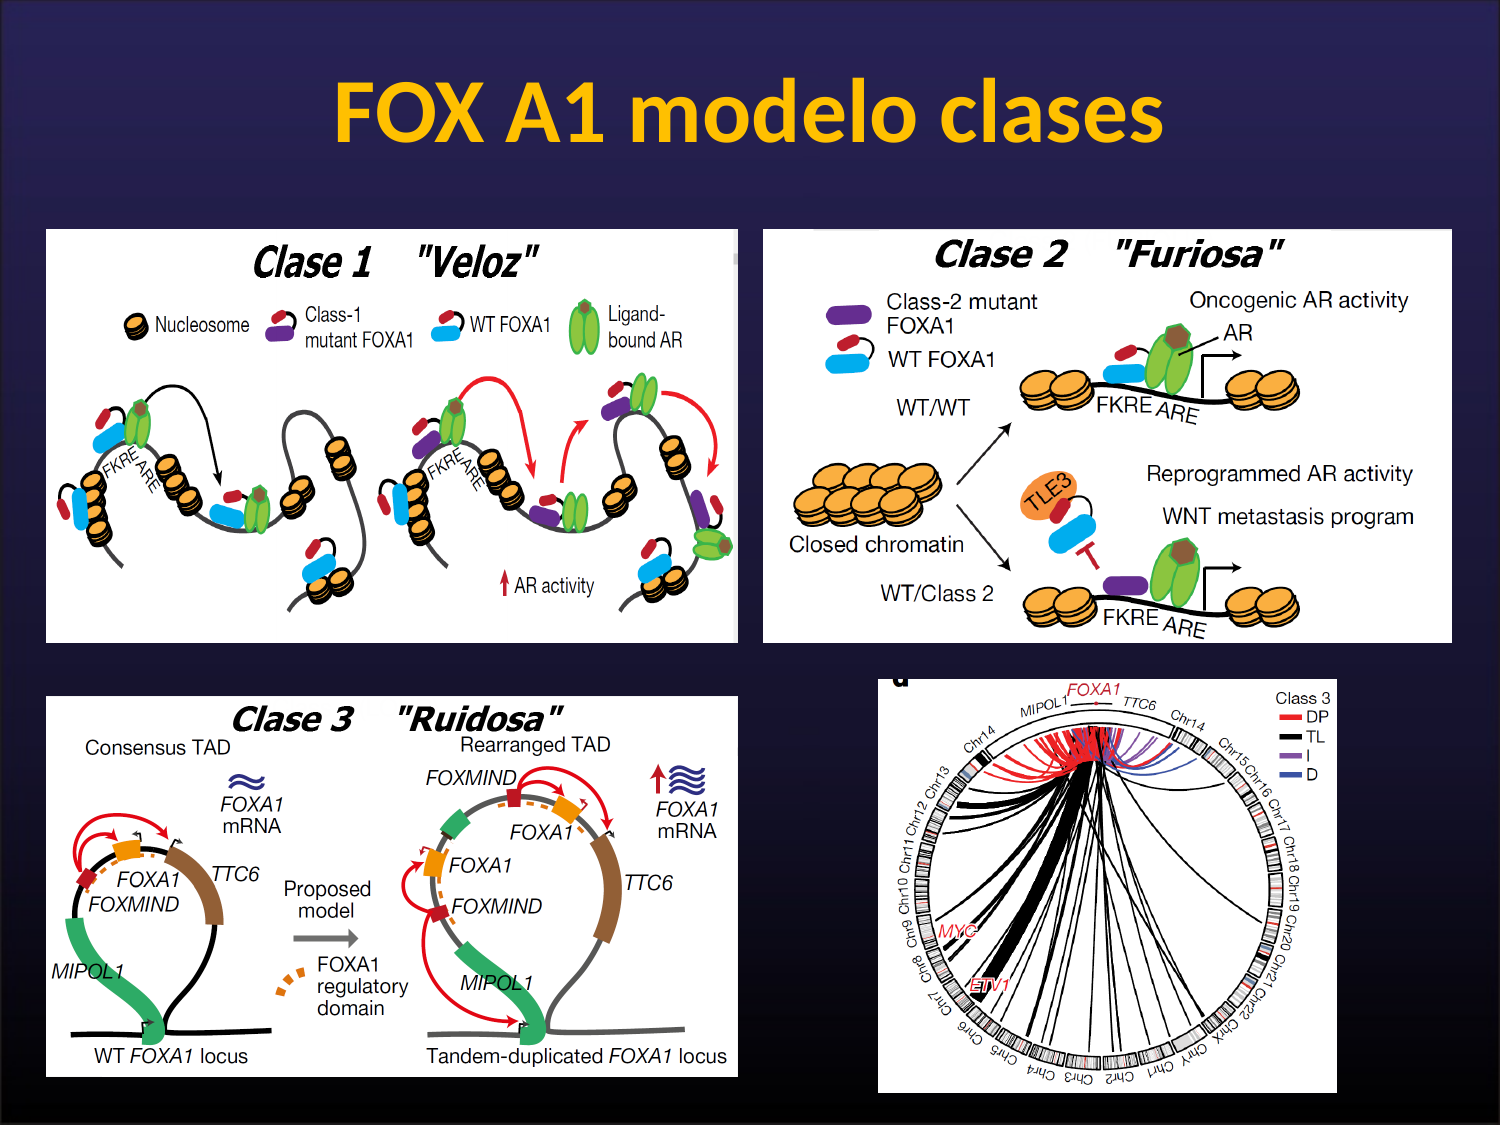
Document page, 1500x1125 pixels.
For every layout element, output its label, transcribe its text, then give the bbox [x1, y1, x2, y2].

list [46, 228, 738, 643]
picture [0, 0, 1500, 1125]
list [46, 696, 738, 1077]
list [763, 228, 1453, 643]
title FOX A1 modelo clases [75, 11, 1425, 200]
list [878, 679, 1338, 1094]
